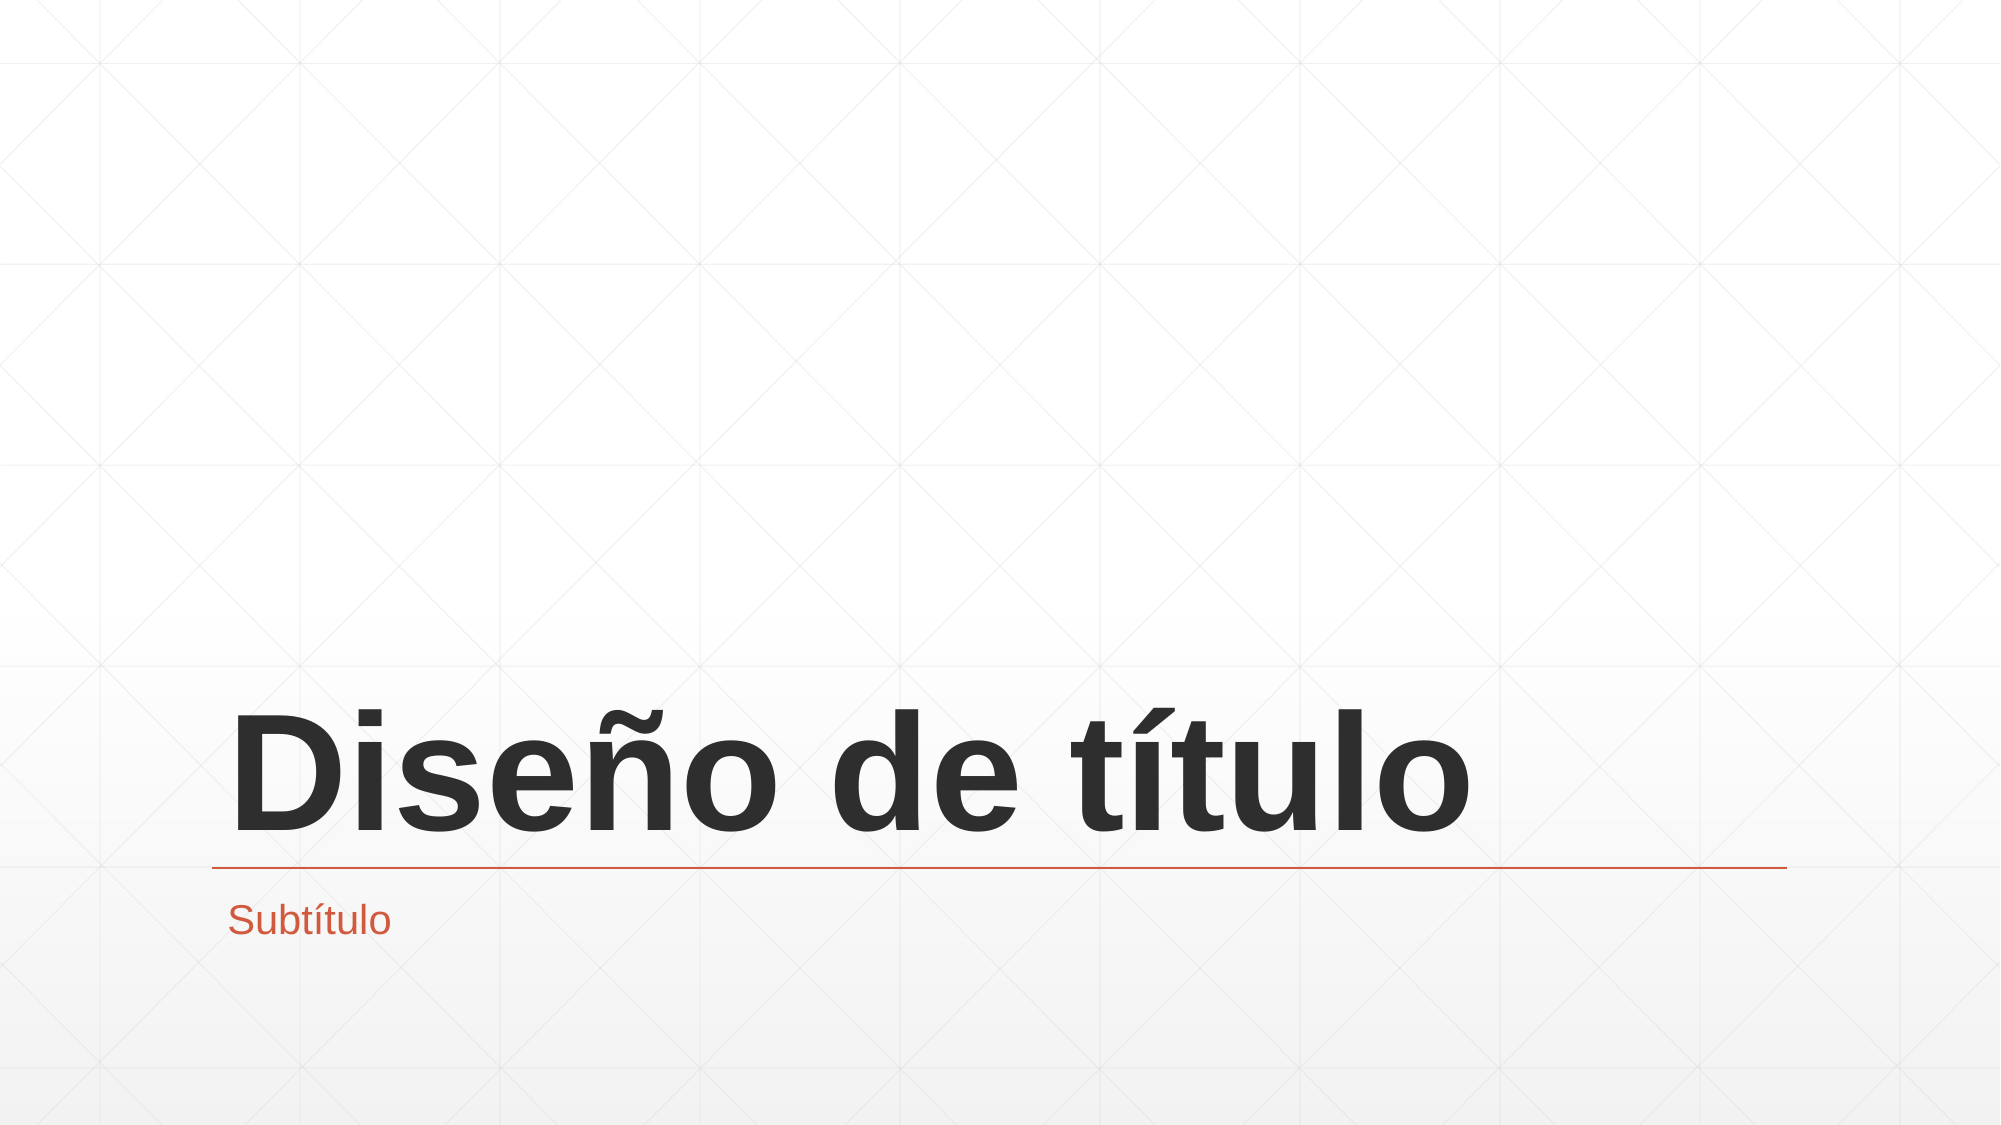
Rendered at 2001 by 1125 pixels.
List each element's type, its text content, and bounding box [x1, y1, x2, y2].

title Diseño de título [212, 313, 1788, 869]
subtitle Subtítulo [212, 891, 1788, 967]
